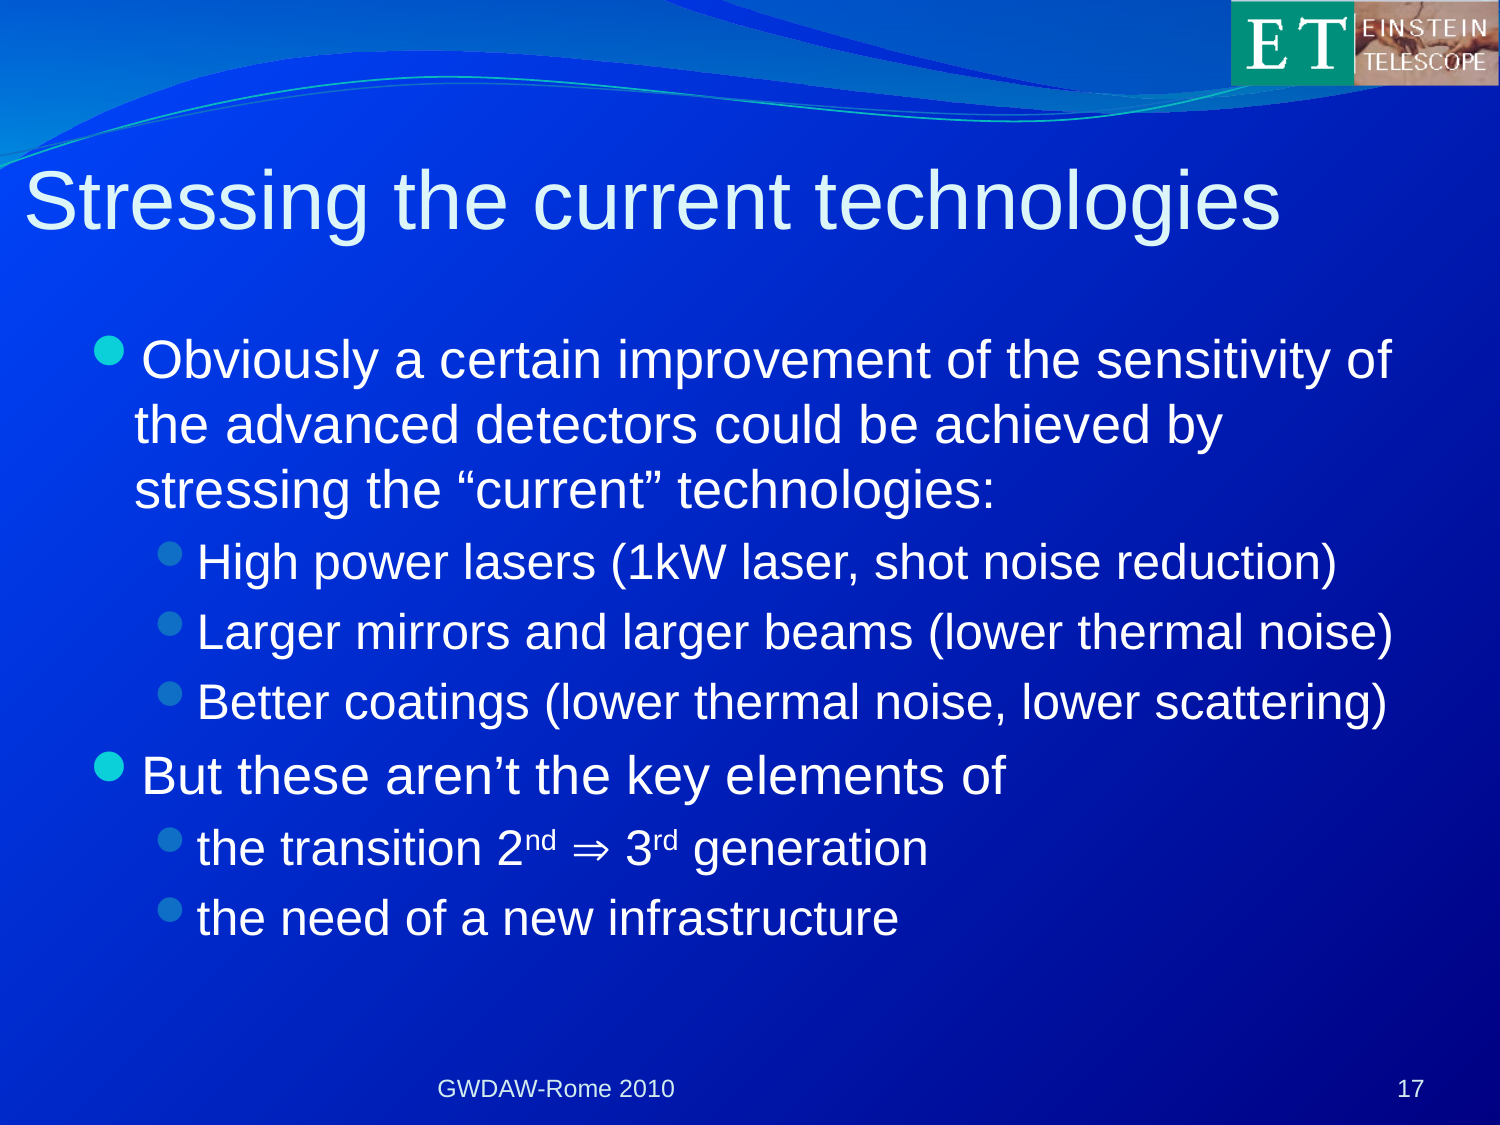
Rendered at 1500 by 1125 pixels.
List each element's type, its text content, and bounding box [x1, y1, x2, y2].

title Stressing the current technologies [23, 130, 1402, 247]
list Obviously a certain improvement of the sensitivity of the advanced detectors could be achieved by stressing the “current” technologies: High power lasers (1kW laser, shot noise reduction) Larger mirrors and larger beams (lower thermal noise) Better coatings (lower thermal noise, lower scattering) But these aren’t the key elements of the transition 2nd  3rd generation the need of a new infrastructure [75, 317, 1425, 1038]
footer GWDAW-Rome 2010 [437, 1042, 988, 1103]
picture [1230, 0, 1500, 88]
slide_number 17 [1299, 1042, 1425, 1103]
